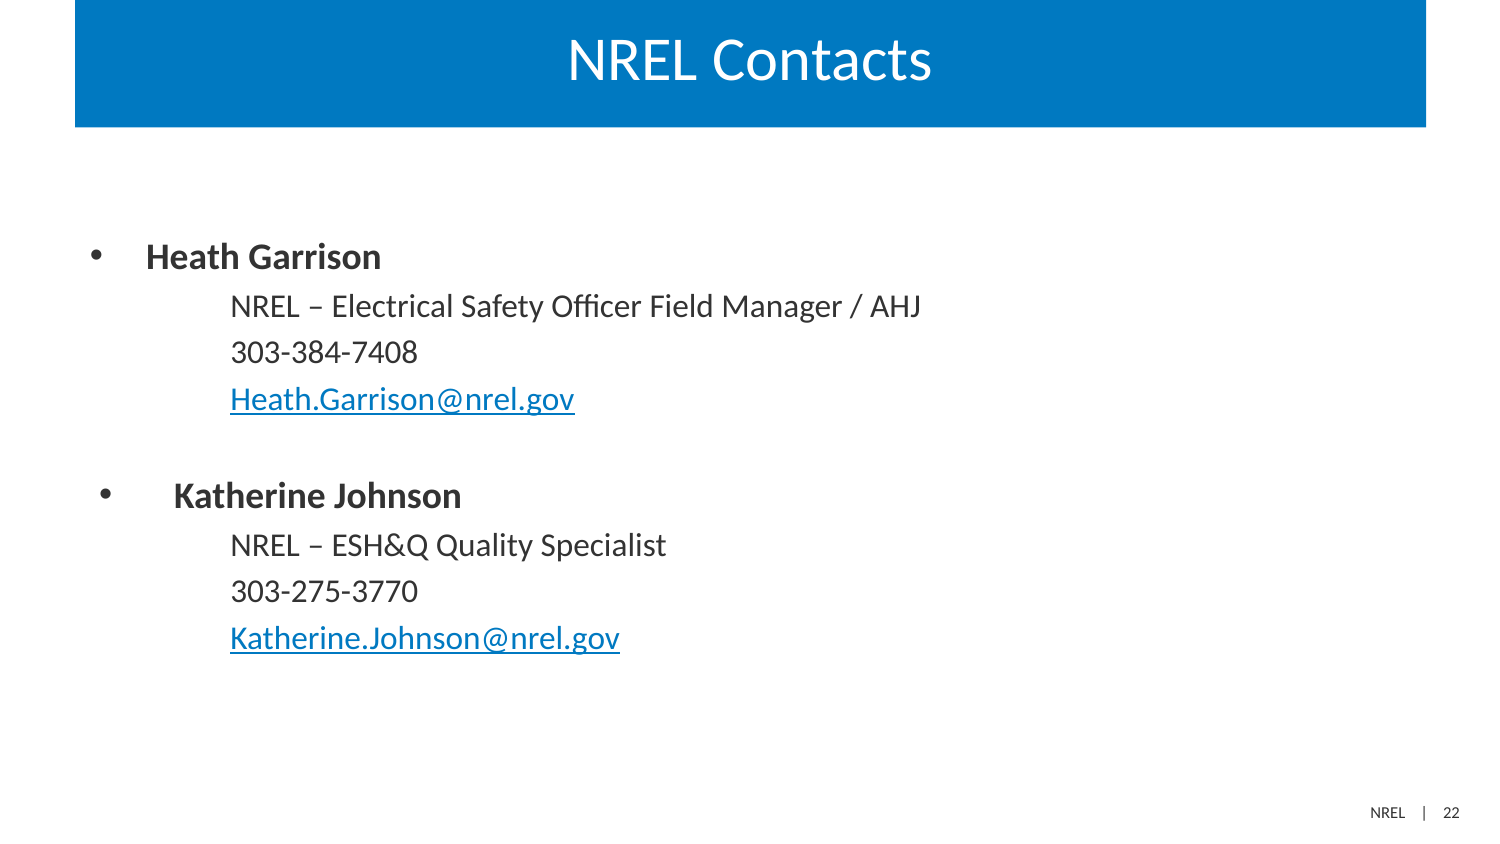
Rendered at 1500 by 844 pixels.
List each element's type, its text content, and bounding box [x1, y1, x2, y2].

title NREL Contacts [75, 0, 1427, 128]
text_box Heath Garrison NREL – Electrical Safety Officer Field Manager / AHJ 303-384-7408 Heath.Garrison@nrel.gov Katherine Johnson NREL – ESH&Q Quality Specialist 303-275-3770 Katherine.Johnson@nrel.gov [74, 225, 1427, 779]
